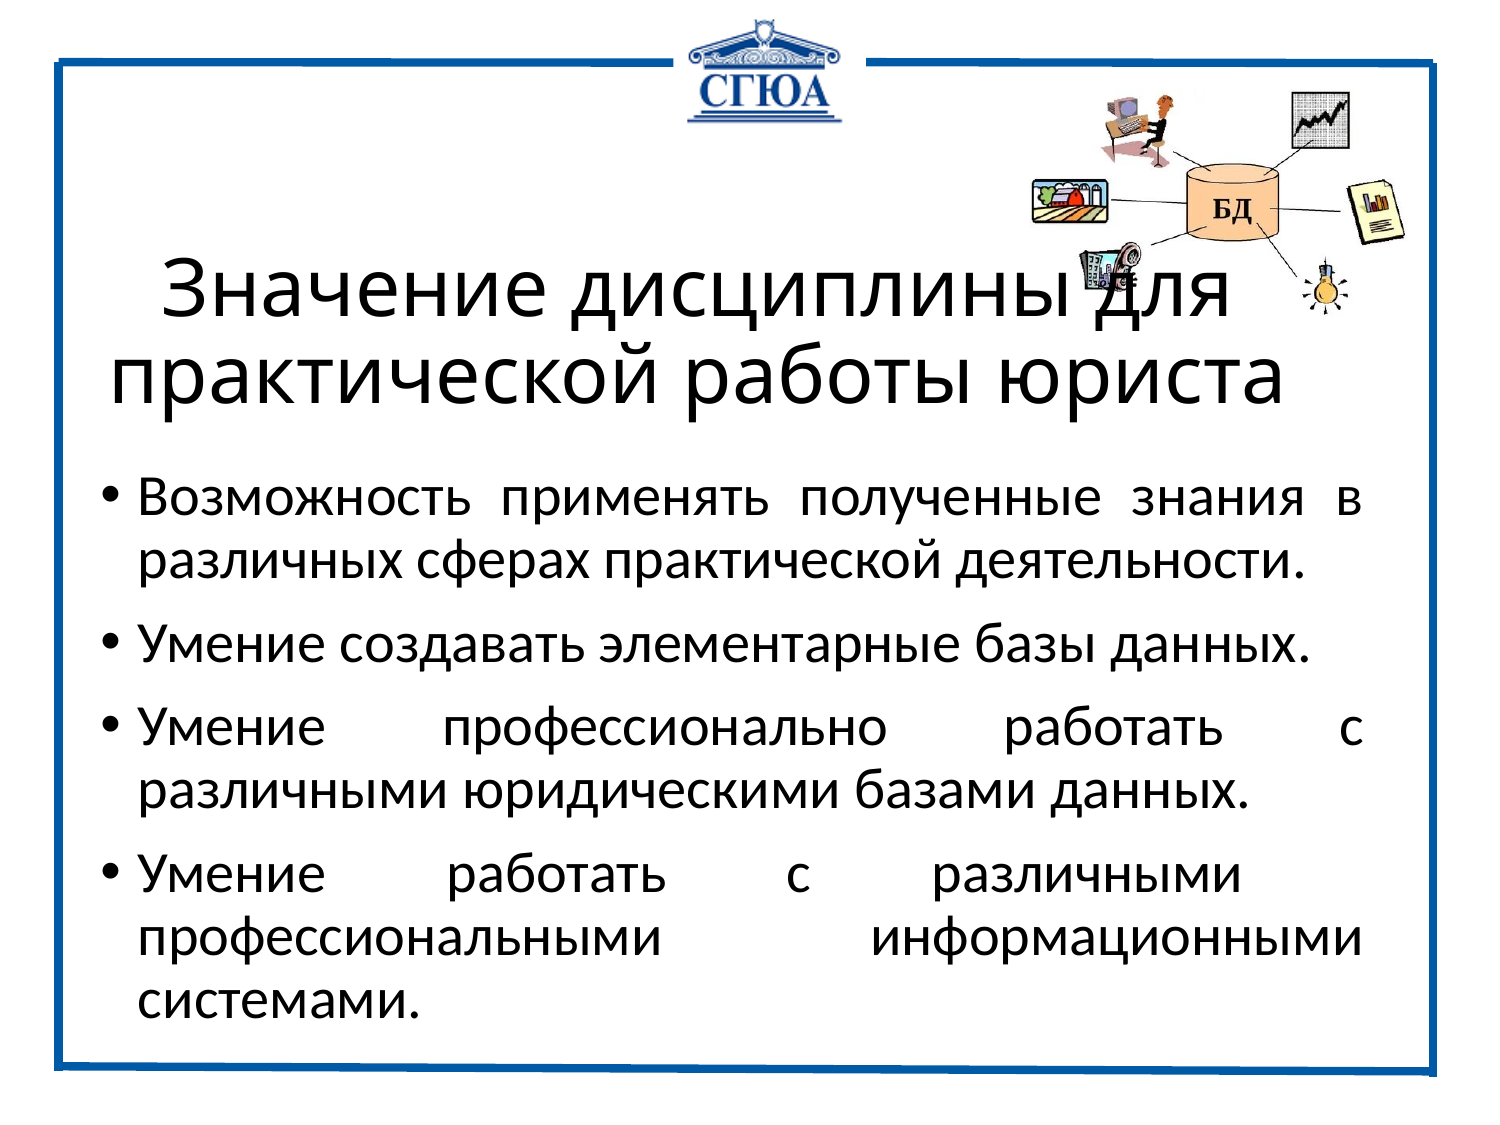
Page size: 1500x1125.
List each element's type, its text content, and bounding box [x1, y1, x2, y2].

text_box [58, 1066, 1430, 1072]
list Возможность применять полученные знания в различных сферах практической деятельности. Умение создавать элементарные базы данных. Умение профессионально работать с различными юридическими базами данных. Умение работать с различными профессиональными информационными системами. [85, 457, 1380, 1058]
title Значение дисциплины для практической работы юриста [85, 229, 1312, 438]
picture [686, 15, 844, 125]
picture [1029, 89, 1407, 317]
